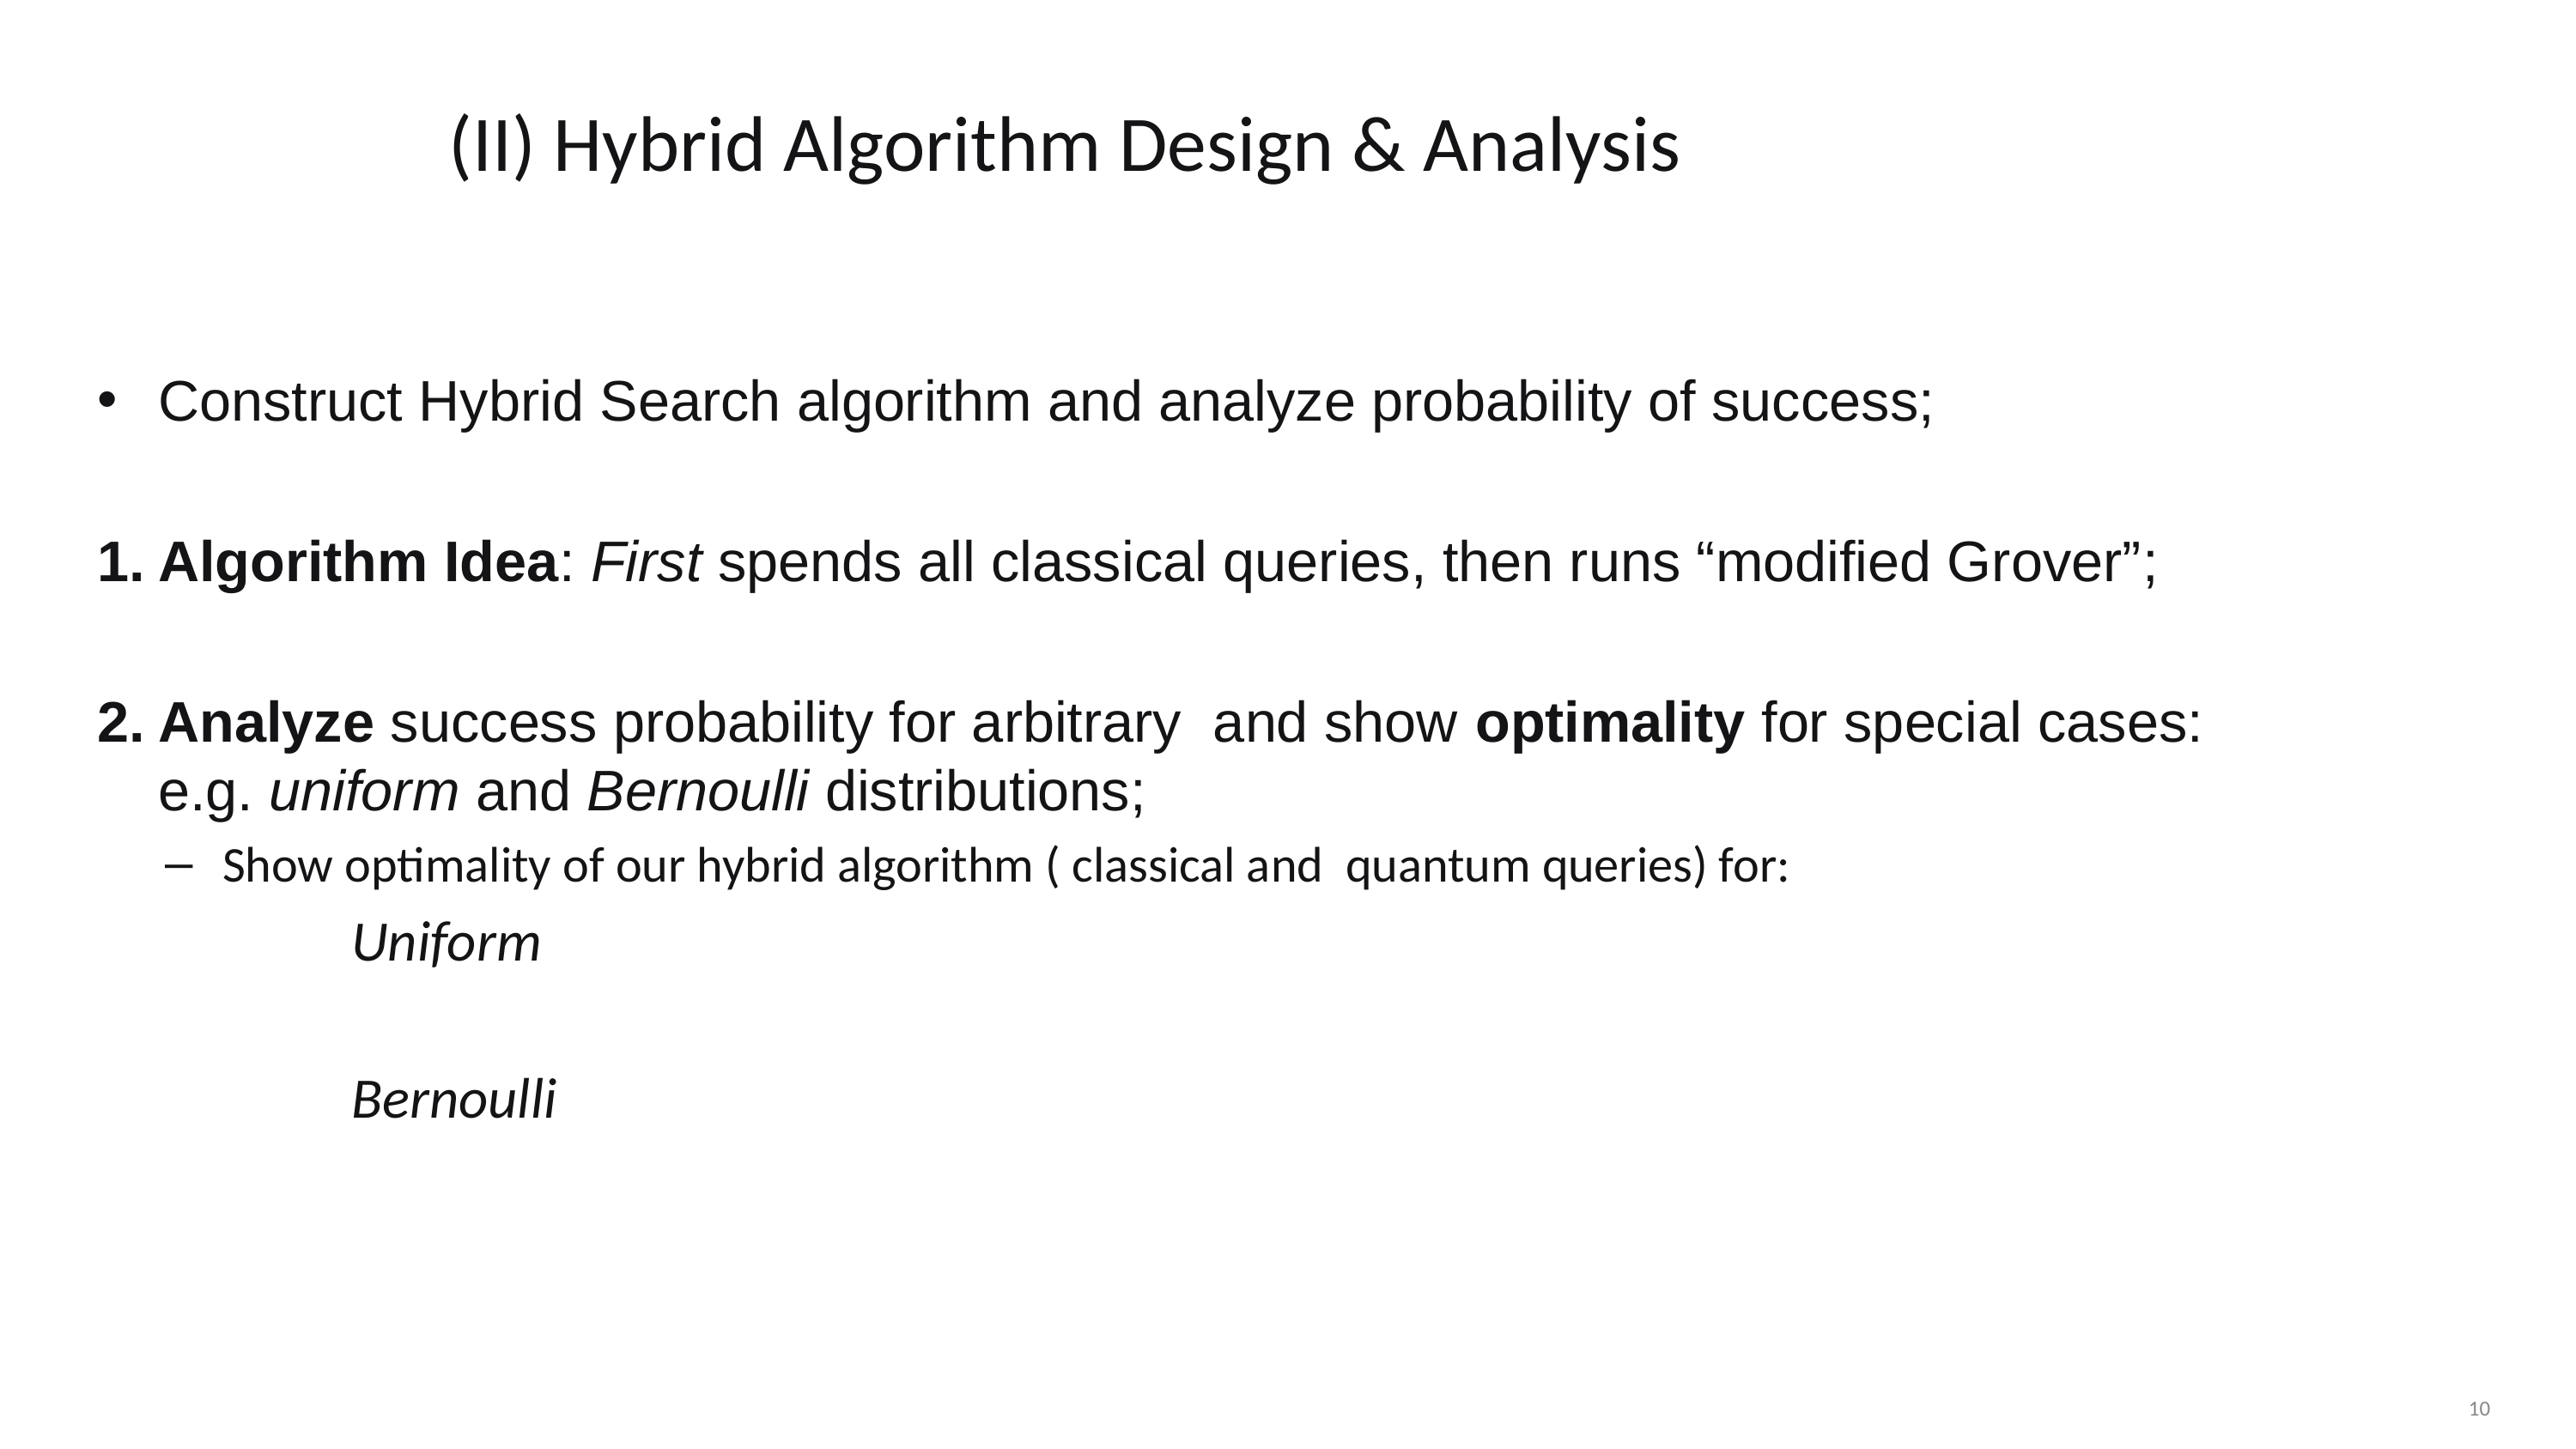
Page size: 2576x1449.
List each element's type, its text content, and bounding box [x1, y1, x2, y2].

title (II) Hybrid Algorithm Design & Analysis [59, 0, 2072, 279]
slide_number 10 [2202, 1381, 2504, 1434]
